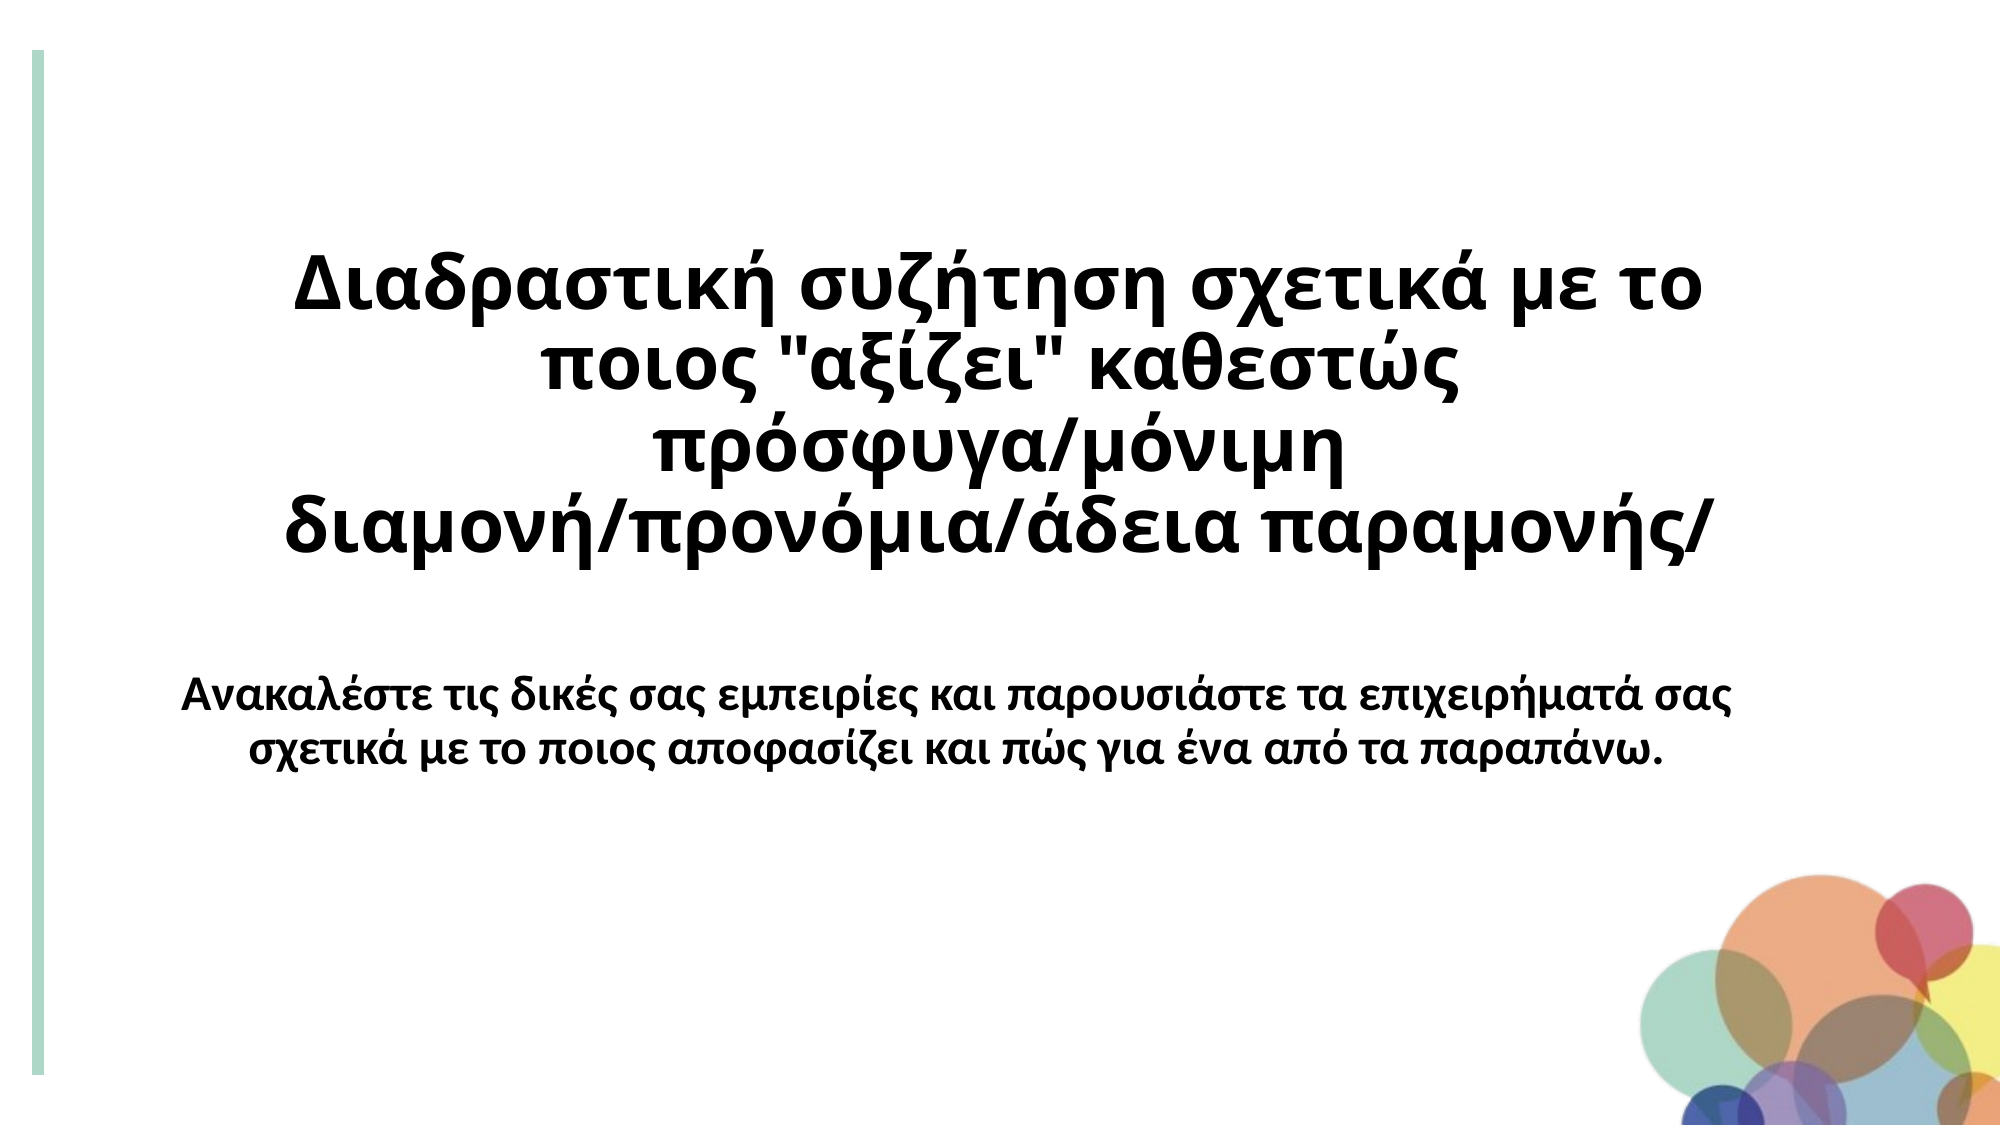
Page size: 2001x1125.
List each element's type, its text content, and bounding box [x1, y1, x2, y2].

title Διαδραστική συζήτηση σχετικά με το ποιος "αξίζει" καθεστώς πρόσφυγα/μόνιμη διαμονή/προνόμια/άδεια παραμονής/ [249, 0, 1750, 576]
picture [1499, 857, 2000, 1125]
subtitle Ανακαλέστε τις δικές σας εμπειρίες και παρουσιάστε τα επιχειρήματά σας σχετικά με το ποιος αποφασίζει και πώς για ένα από τα παραπάνω. [163, 660, 1750, 863]
